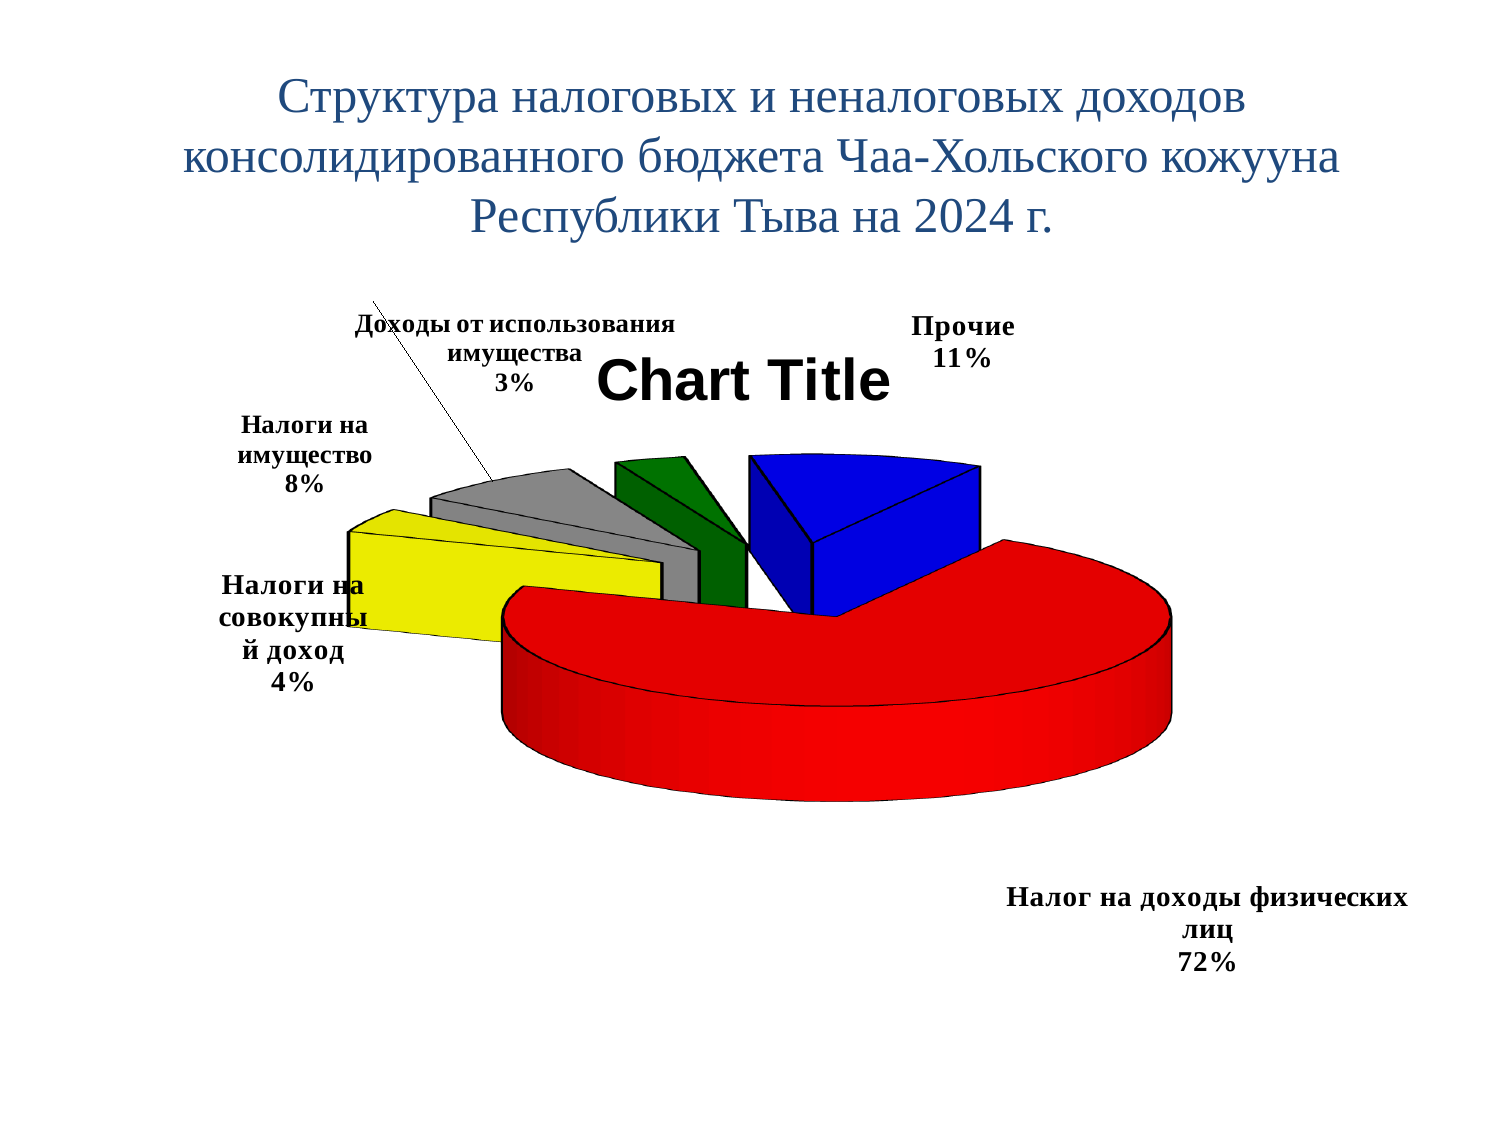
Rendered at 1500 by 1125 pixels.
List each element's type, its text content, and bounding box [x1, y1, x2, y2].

text_box Структура налоговых и неналоговых доходов консолидированного бюджета Чаа-Хольского кожууна Республики Тыва на 2024 г. [46, 46, 1477, 258]
chart [78, 300, 1410, 988]
